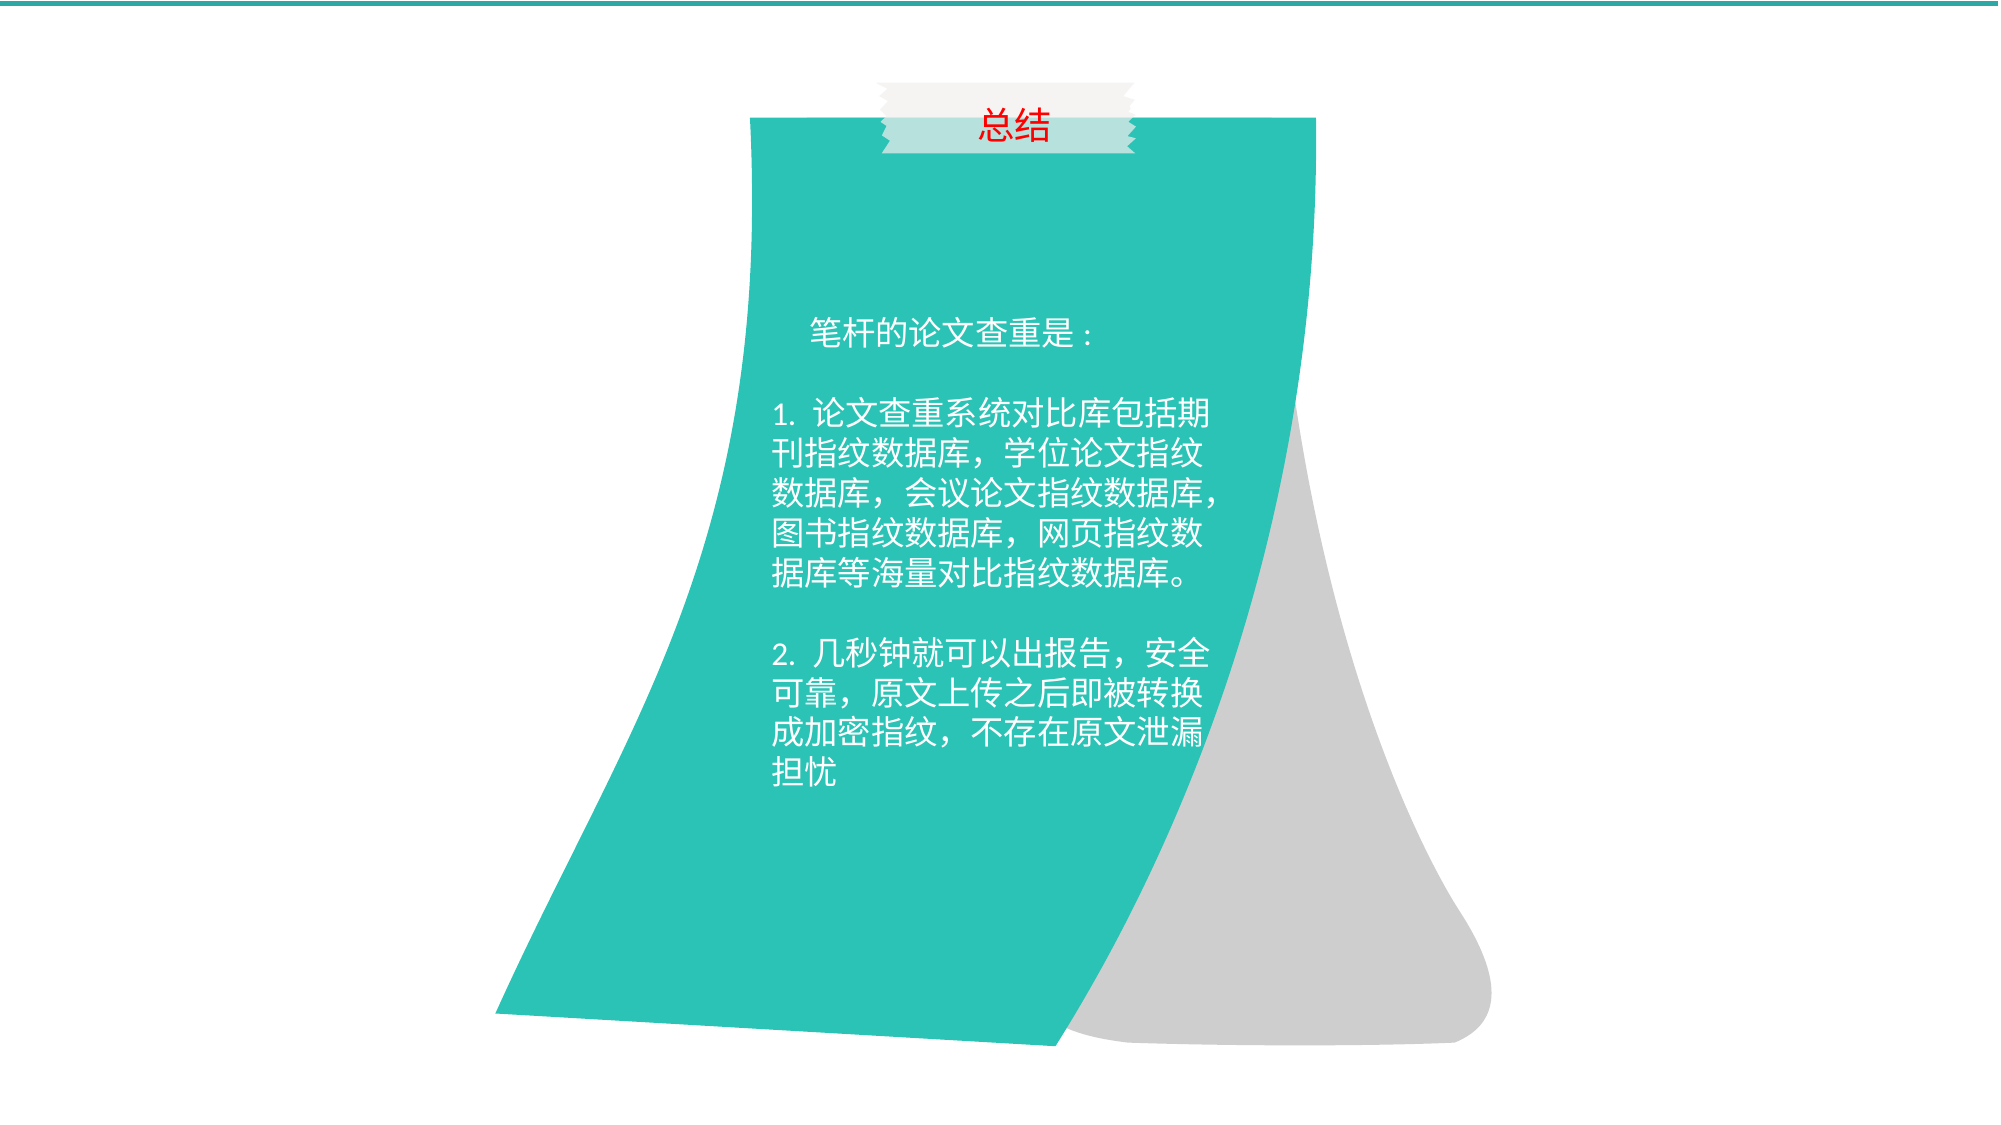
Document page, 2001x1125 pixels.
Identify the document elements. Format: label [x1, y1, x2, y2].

text_box [495, 82, 1492, 1047]
